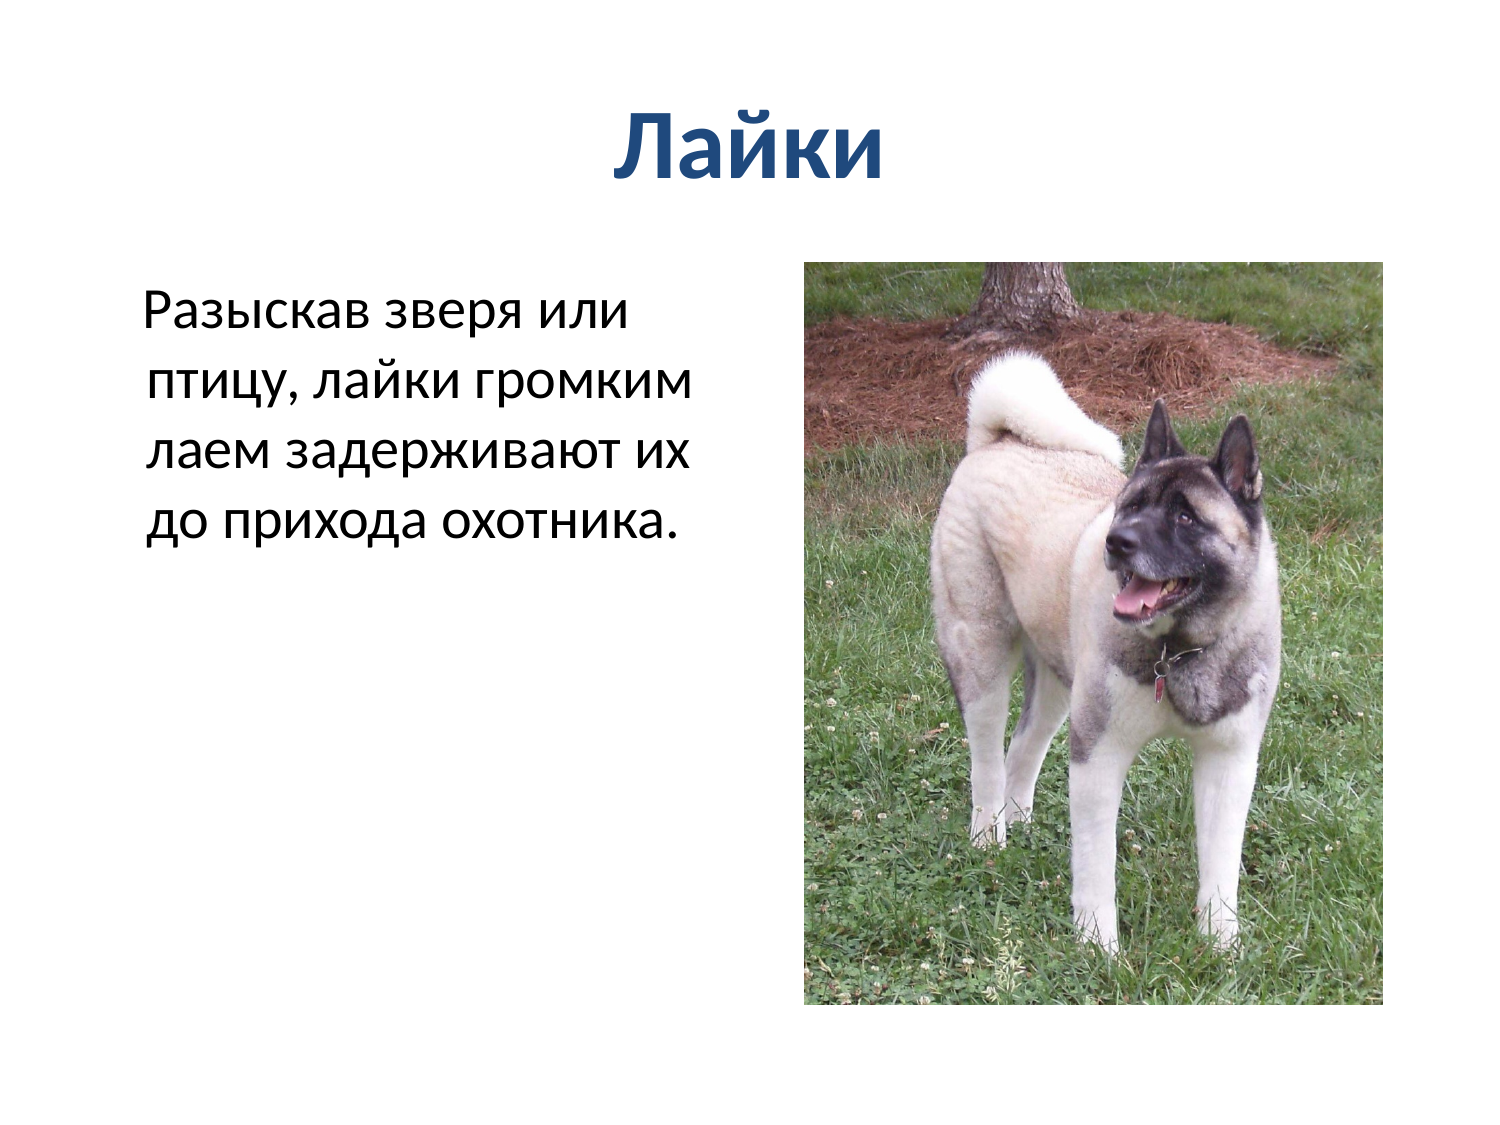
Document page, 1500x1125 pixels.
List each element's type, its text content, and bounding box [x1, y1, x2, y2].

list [804, 262, 1383, 1006]
title Лайки [75, 45, 1425, 233]
list Разыскав зверя или птицу, лайки громким лаем задерживают их до прихода охотника. [75, 262, 738, 1005]
